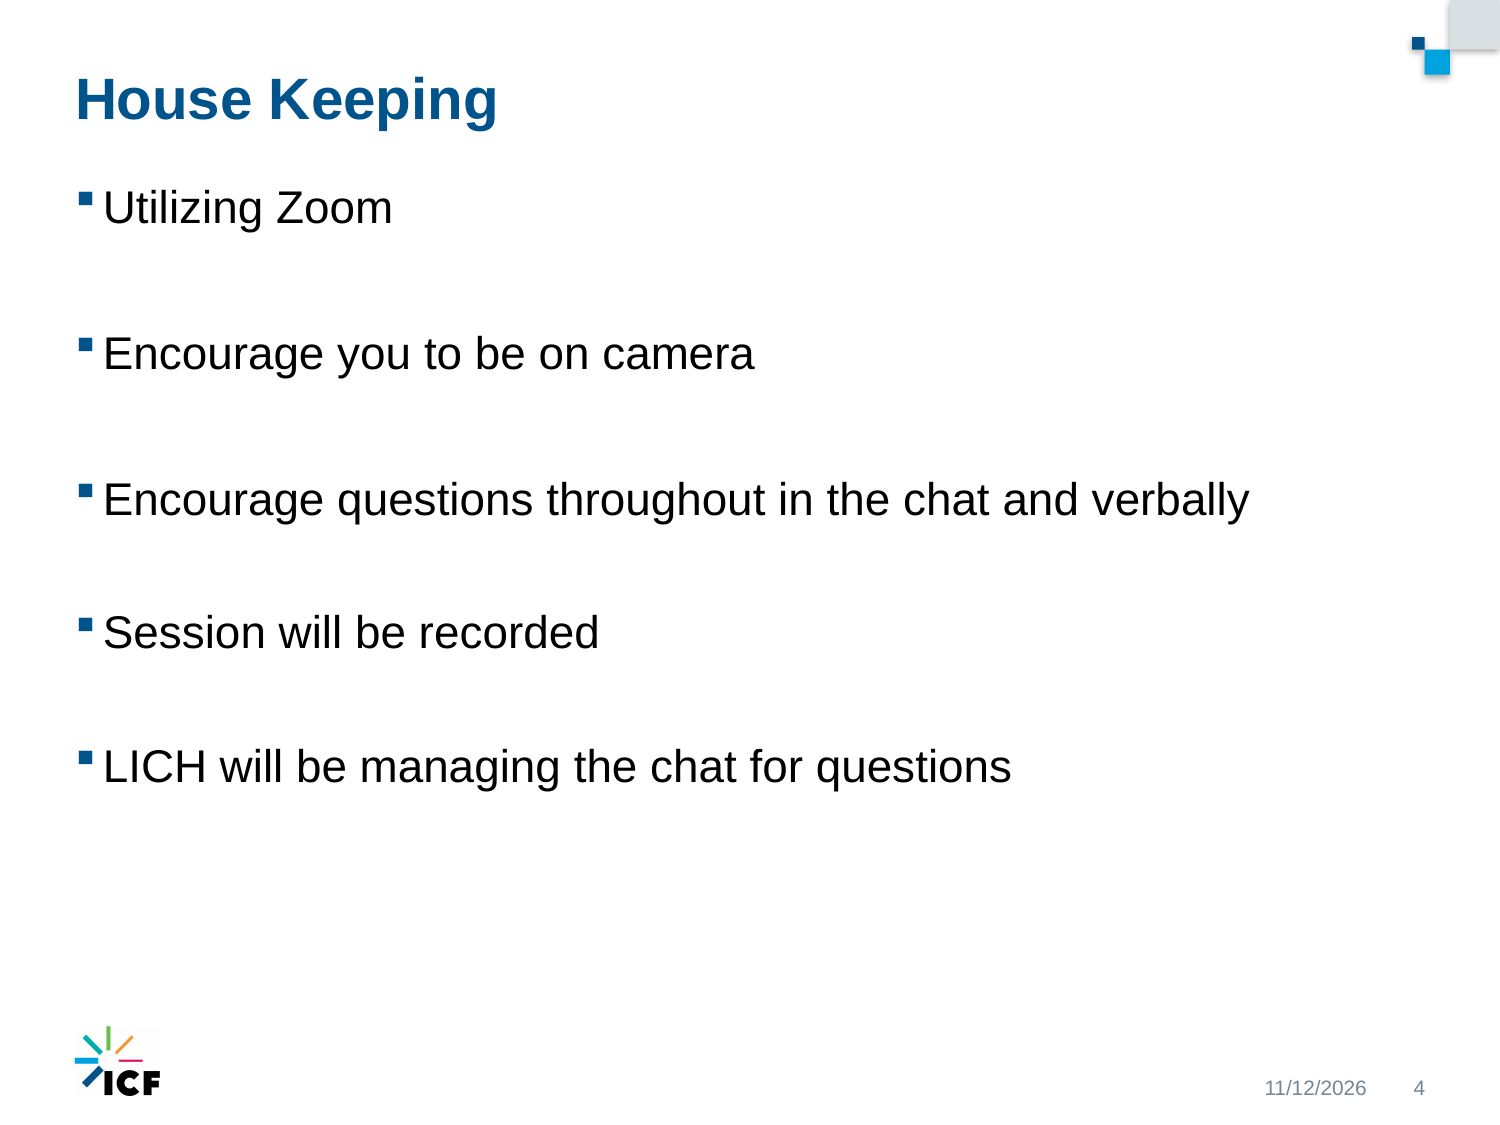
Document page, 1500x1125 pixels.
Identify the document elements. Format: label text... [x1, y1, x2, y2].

slide_number 4 [1366, 1039, 1425, 1100]
title House Keeping [75, 69, 1425, 171]
picture [74, 1026, 160, 1096]
list Utilizing Zoom Encourage you to be on camera Encourage questions throughout in the chat and verbally Session will be recorded LICH will be managing the chat for questions [75, 171, 1425, 1010]
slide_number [1209, 1039, 1366, 1100]
